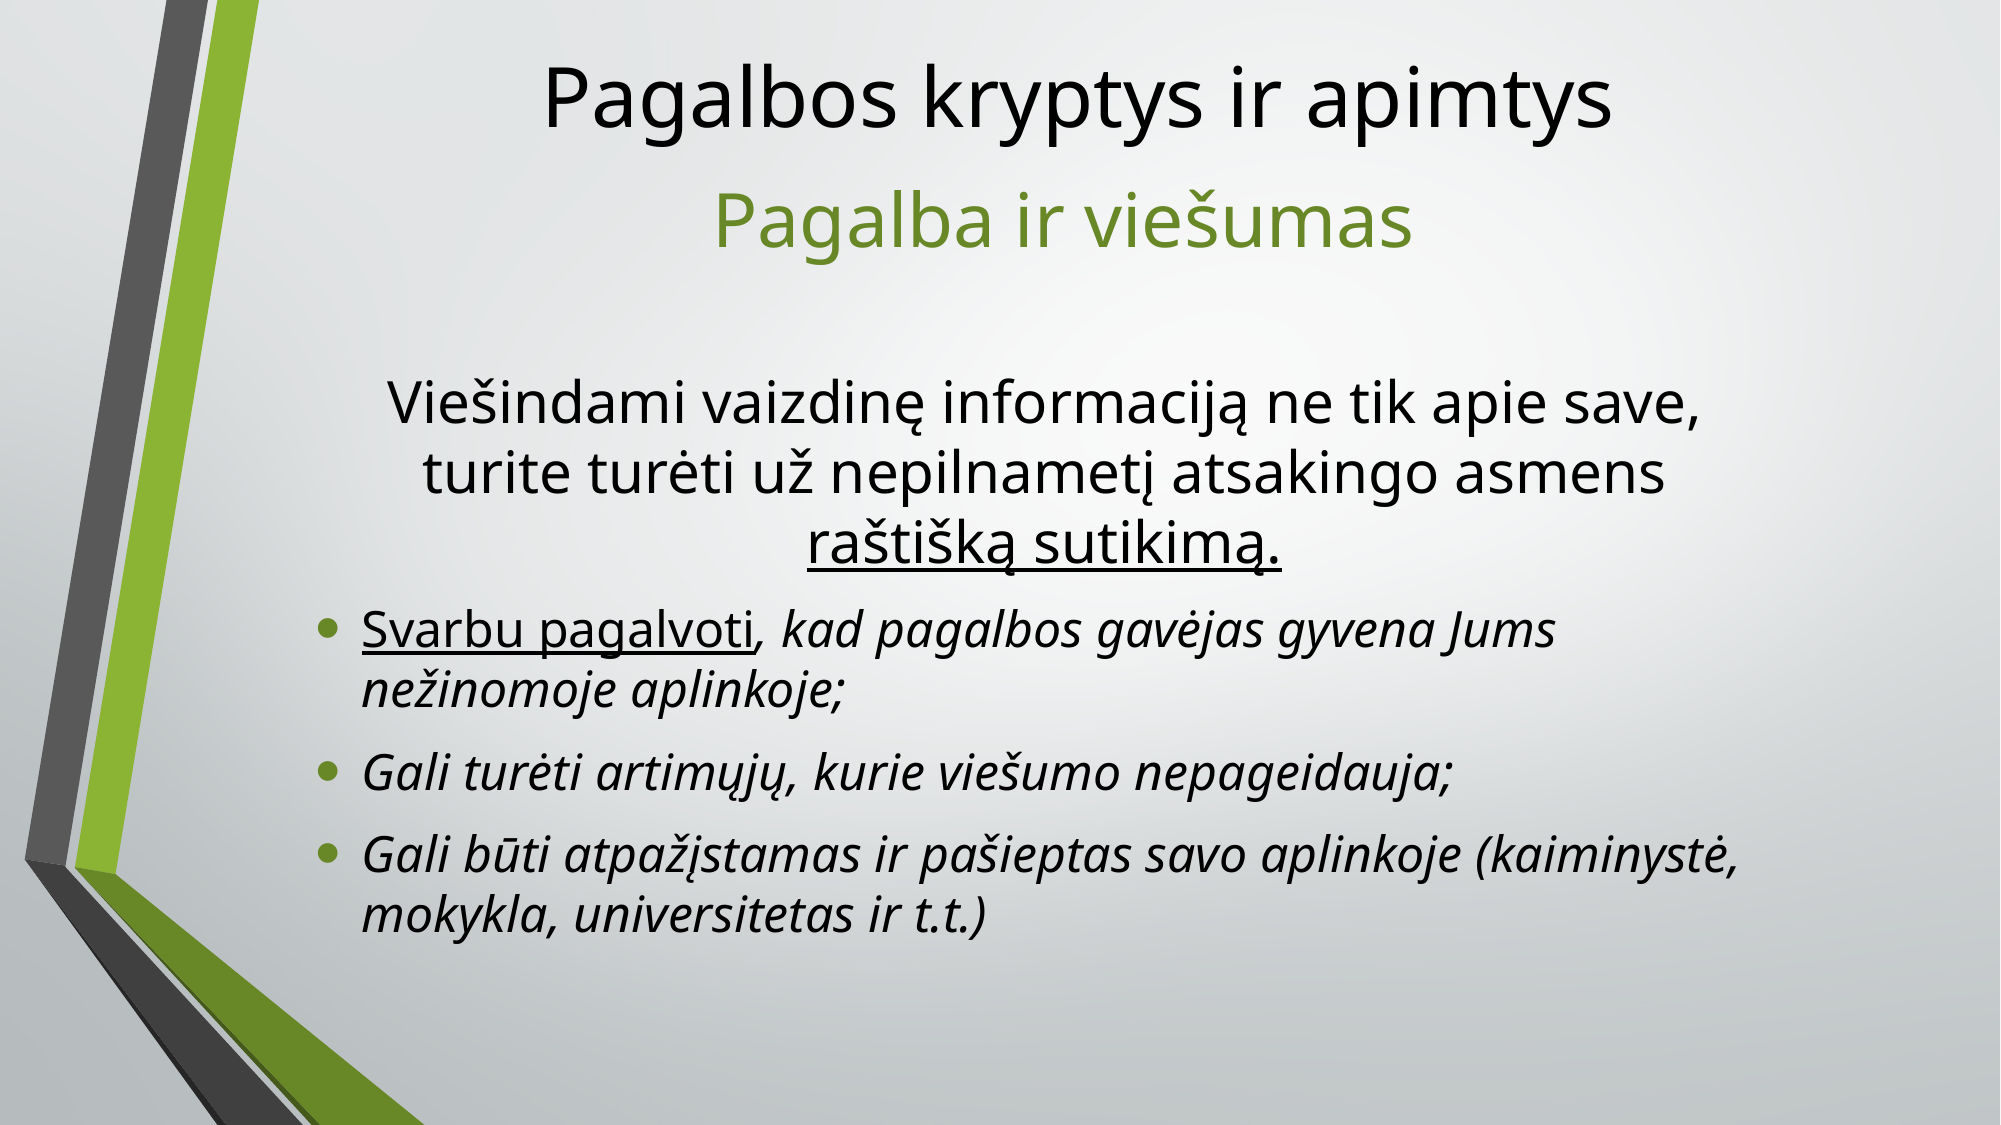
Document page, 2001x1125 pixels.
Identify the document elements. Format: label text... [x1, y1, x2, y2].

list Viešindami vaizdinę informaciją ne tik apie save, turite turėti už nepilnametį atsakingo asmens raštišką sutikimą. Svarbu pagalvoti, kad pagalbos gavėjas gyvena Jums nežinomoje aplinkoje; Gali turėti artimųjų, kurie viešumo nepageidauja; Gali būti atpažįstamas ir pašieptas savo aplinkoje (kaiminystė, mokykla, universitetas ir t.t.) [300, 358, 1790, 1065]
title Pagalbos kryptys ir apimtys [256, 0, 1901, 223]
list Pagalba ir viešumas [684, 175, 1443, 270]
